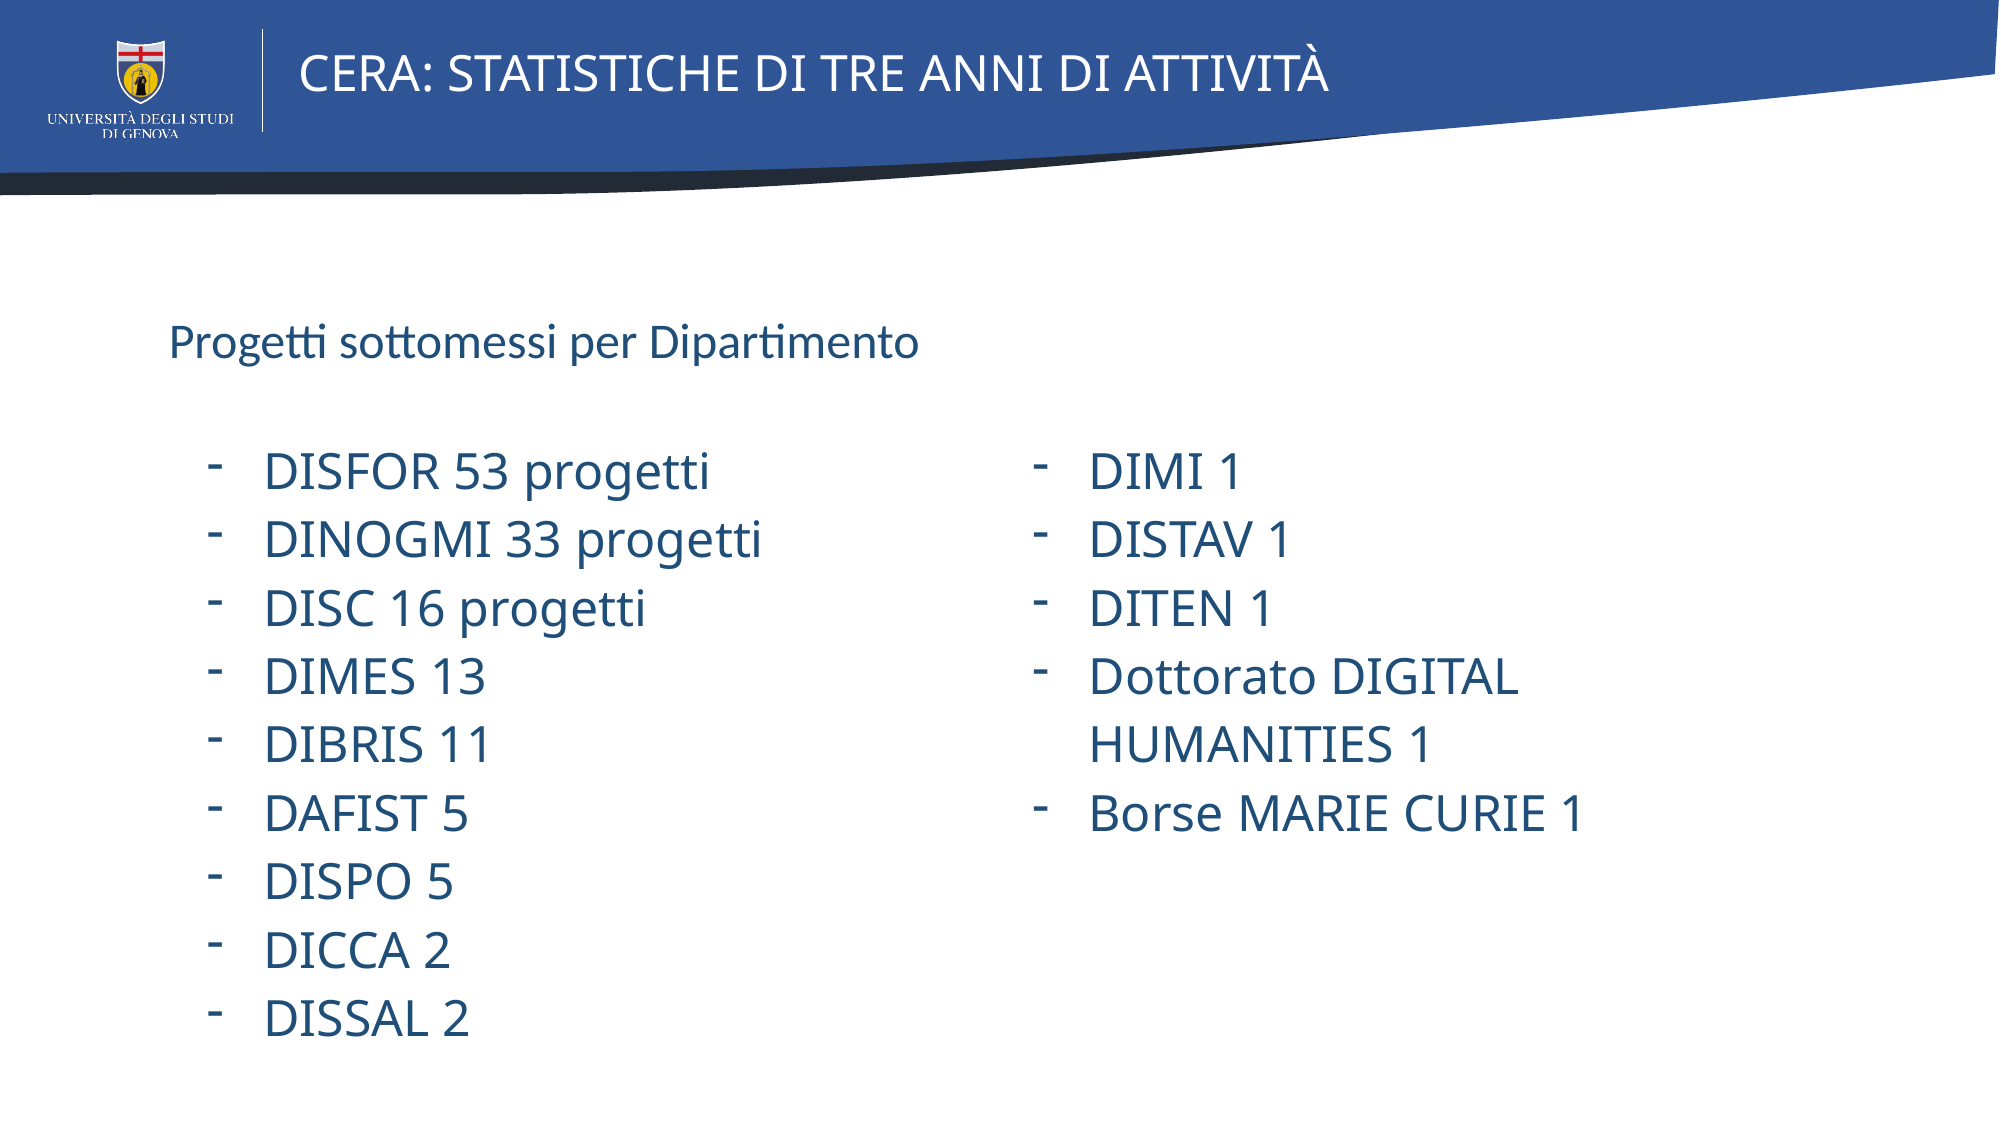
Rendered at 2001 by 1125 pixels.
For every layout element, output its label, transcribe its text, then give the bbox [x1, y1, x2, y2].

text_box DIMI 1 DISTAV 1 DITEN 1 Dottorato DIGITAL HUMANITIES 1 Borse MARIE CURIE 1 [1017, 423, 1828, 917]
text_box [0, 0, 1999, 196]
text_box DISFOR 53 progetti DINOGMI 33 progetti DISC 16 progetti DIMES 13 DIBRIS 11 DAFIST 5 DISPO 5 DICCA 2 DISSAL 2 [192, 423, 1002, 1123]
text_box Progetti sottomessi per Dipartimento [153, 300, 935, 376]
